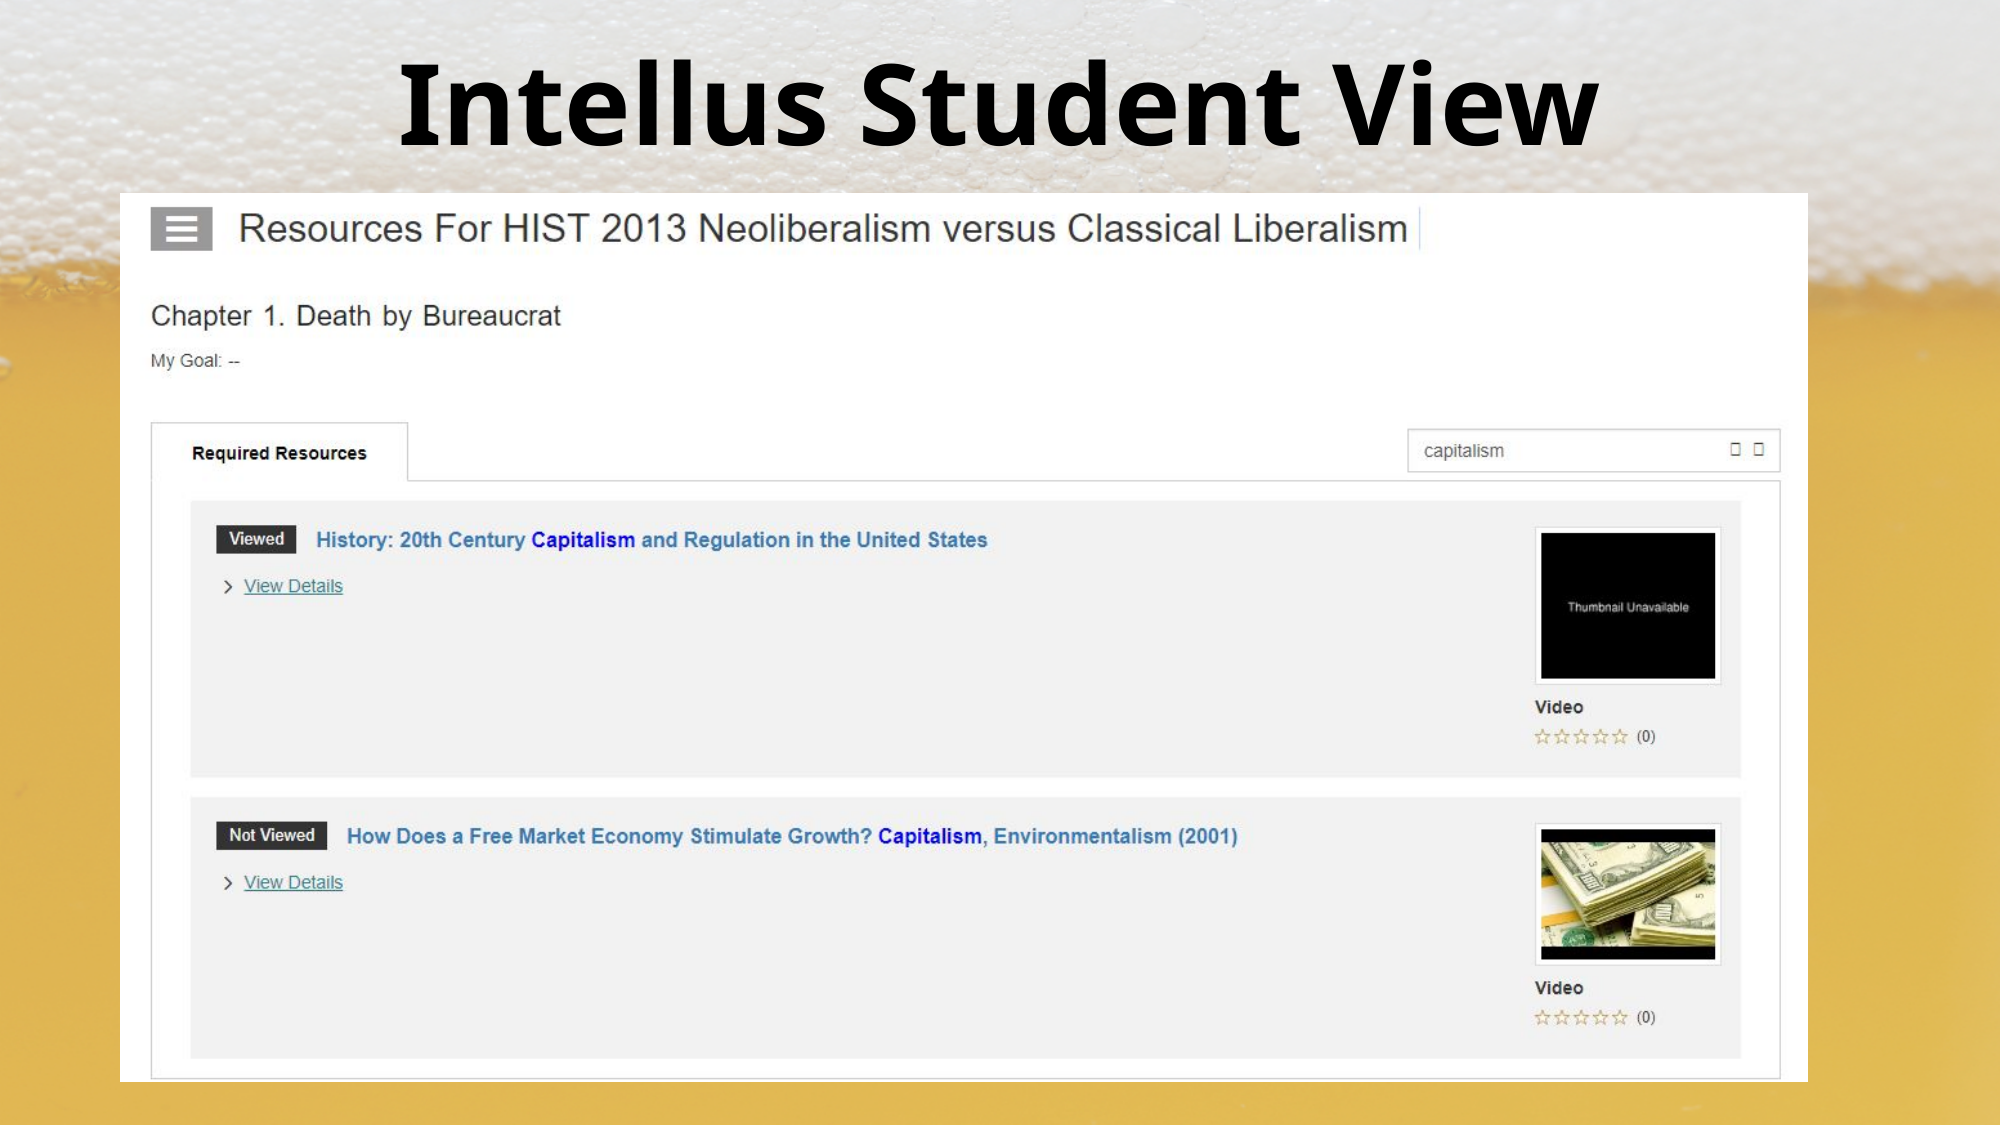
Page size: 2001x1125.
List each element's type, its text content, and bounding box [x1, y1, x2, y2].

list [120, 193, 1808, 1082]
title Intellus Student View [137, 0, 1863, 218]
